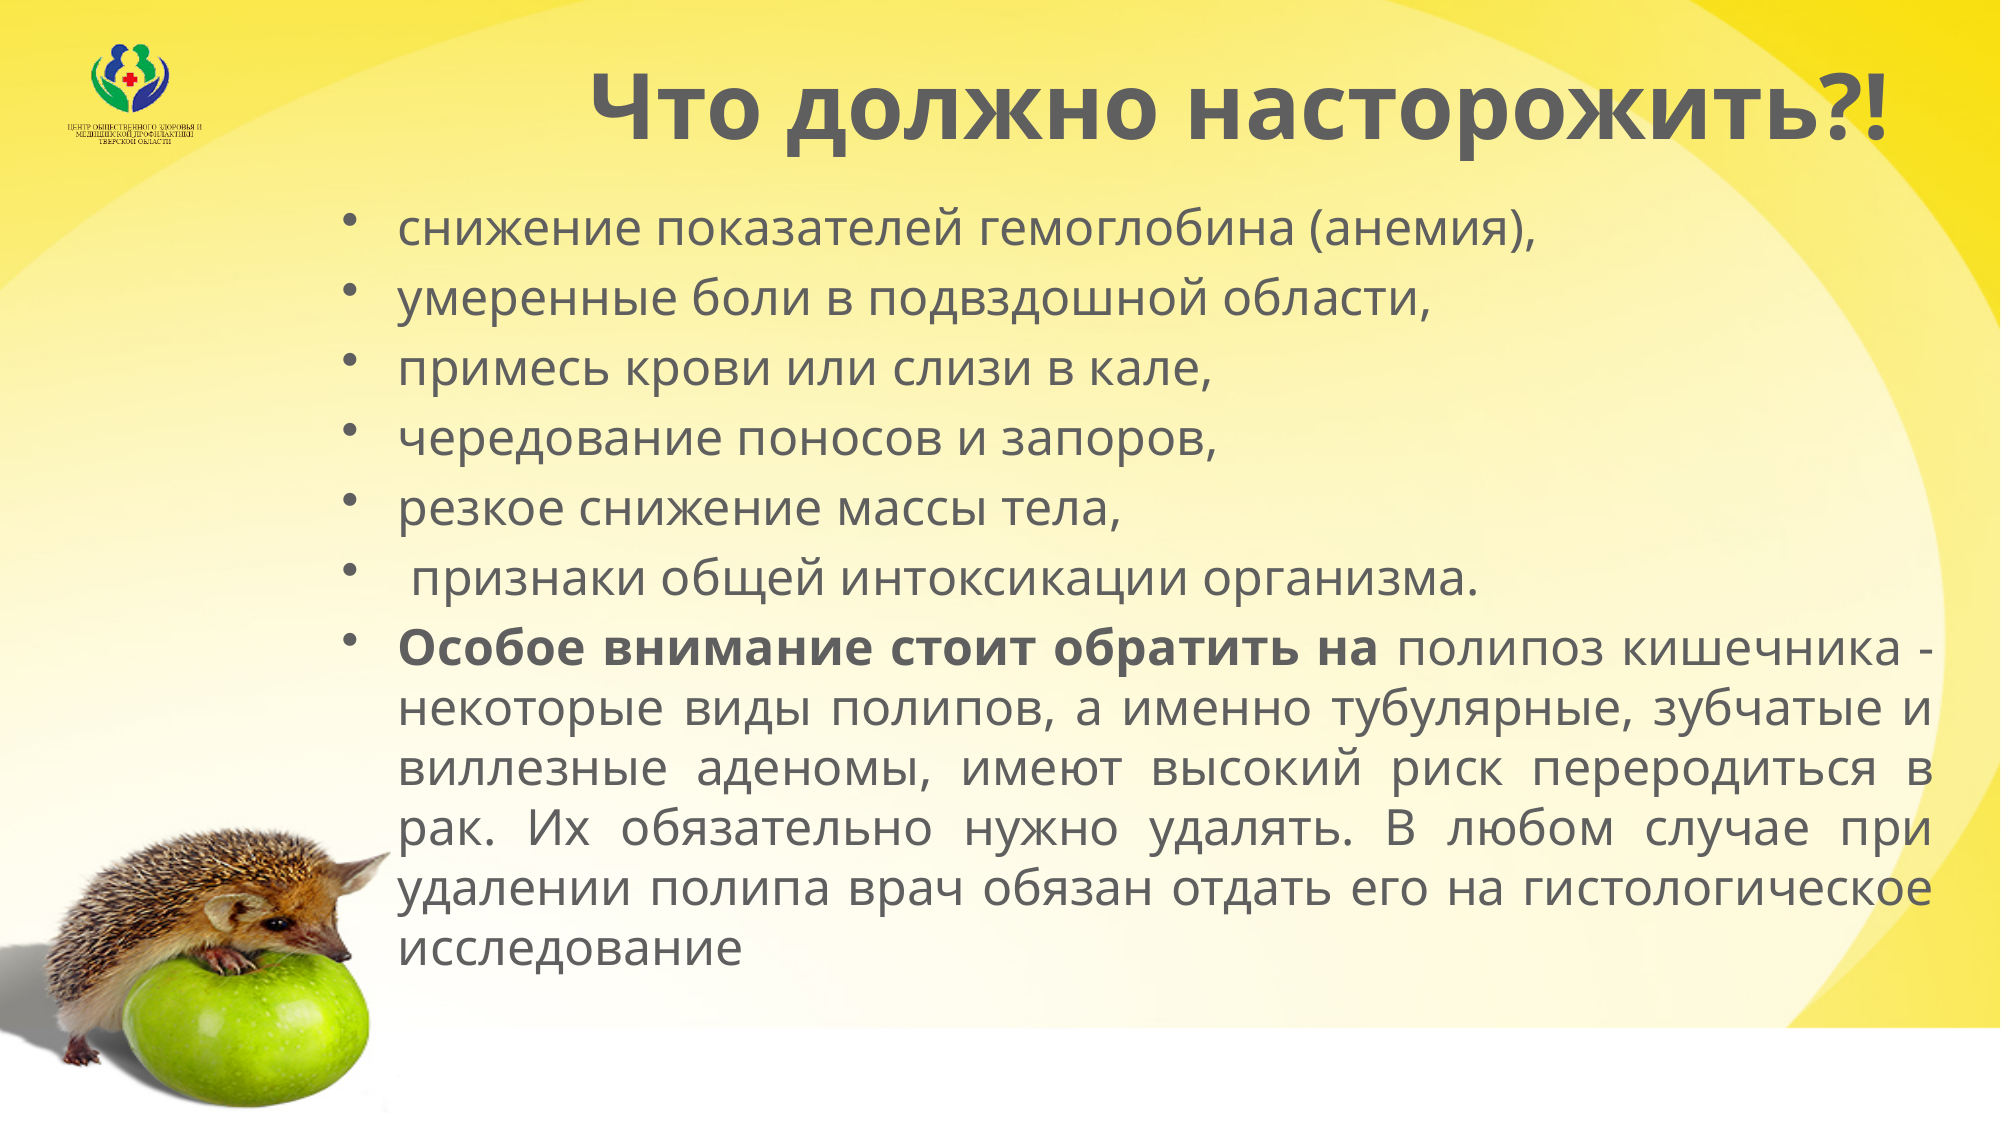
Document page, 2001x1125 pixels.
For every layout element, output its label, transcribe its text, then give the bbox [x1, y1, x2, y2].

list снижение показателей гемоглобина (анемия), умеренные боли в подвздошной области, примесь крови или слизи в кале, чередование поносов и запоров, резкое снижение массы тела, признаки общей интоксикации организма. Особое внимание стоит обратить на полипоз кишечника - некоторые виды полипов, а именно тубулярные, зубчатые и виллезные аденомы, имеют высокий риск переродиться в рак. Их обязательно нужно удалять. В любом случае при удалении полипа врач обязан отдать его на гистологическое исследование [326, 188, 1950, 1059]
title Что должно насторожить?! [574, 43, 1928, 162]
picture [0, 0, 2001, 1125]
